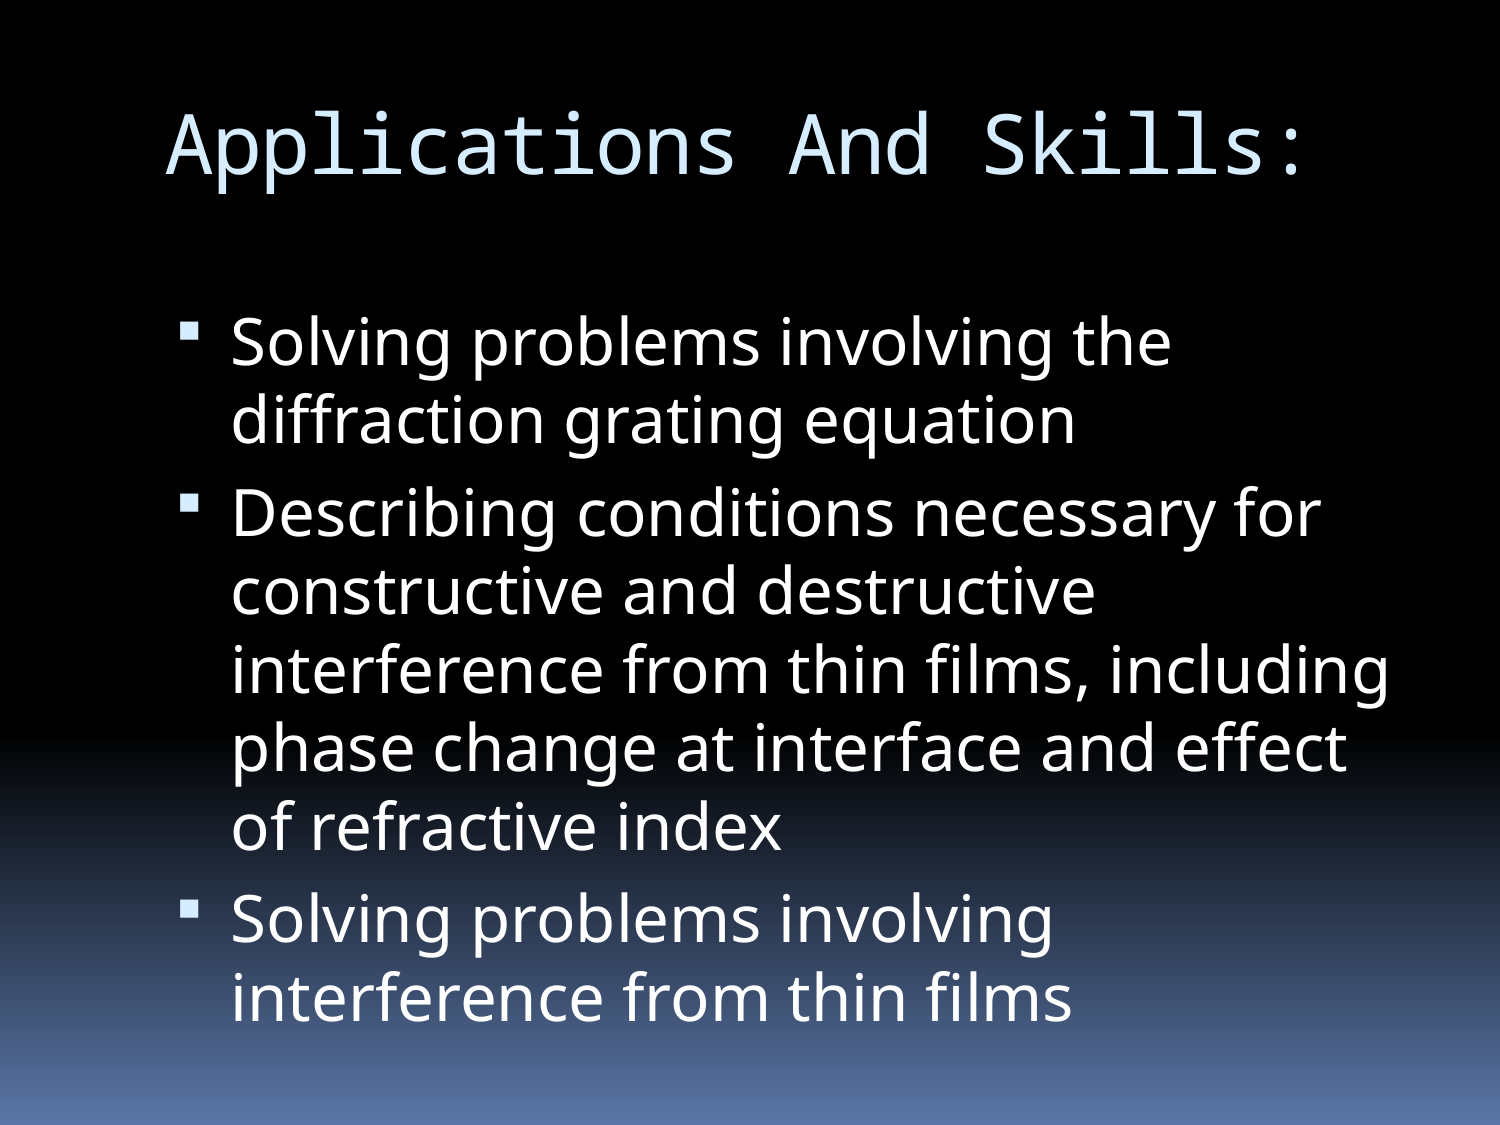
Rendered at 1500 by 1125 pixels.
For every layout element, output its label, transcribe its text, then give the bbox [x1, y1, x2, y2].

title Applications And Skills: [150, 83, 1425, 234]
list Solving problems involving the diffraction grating equation Describing conditions necessary for constructive and destructive interference from thin films, including phase change at interface and effect of refractive index Solving problems involving interference from thin films [150, 292, 1425, 1043]
